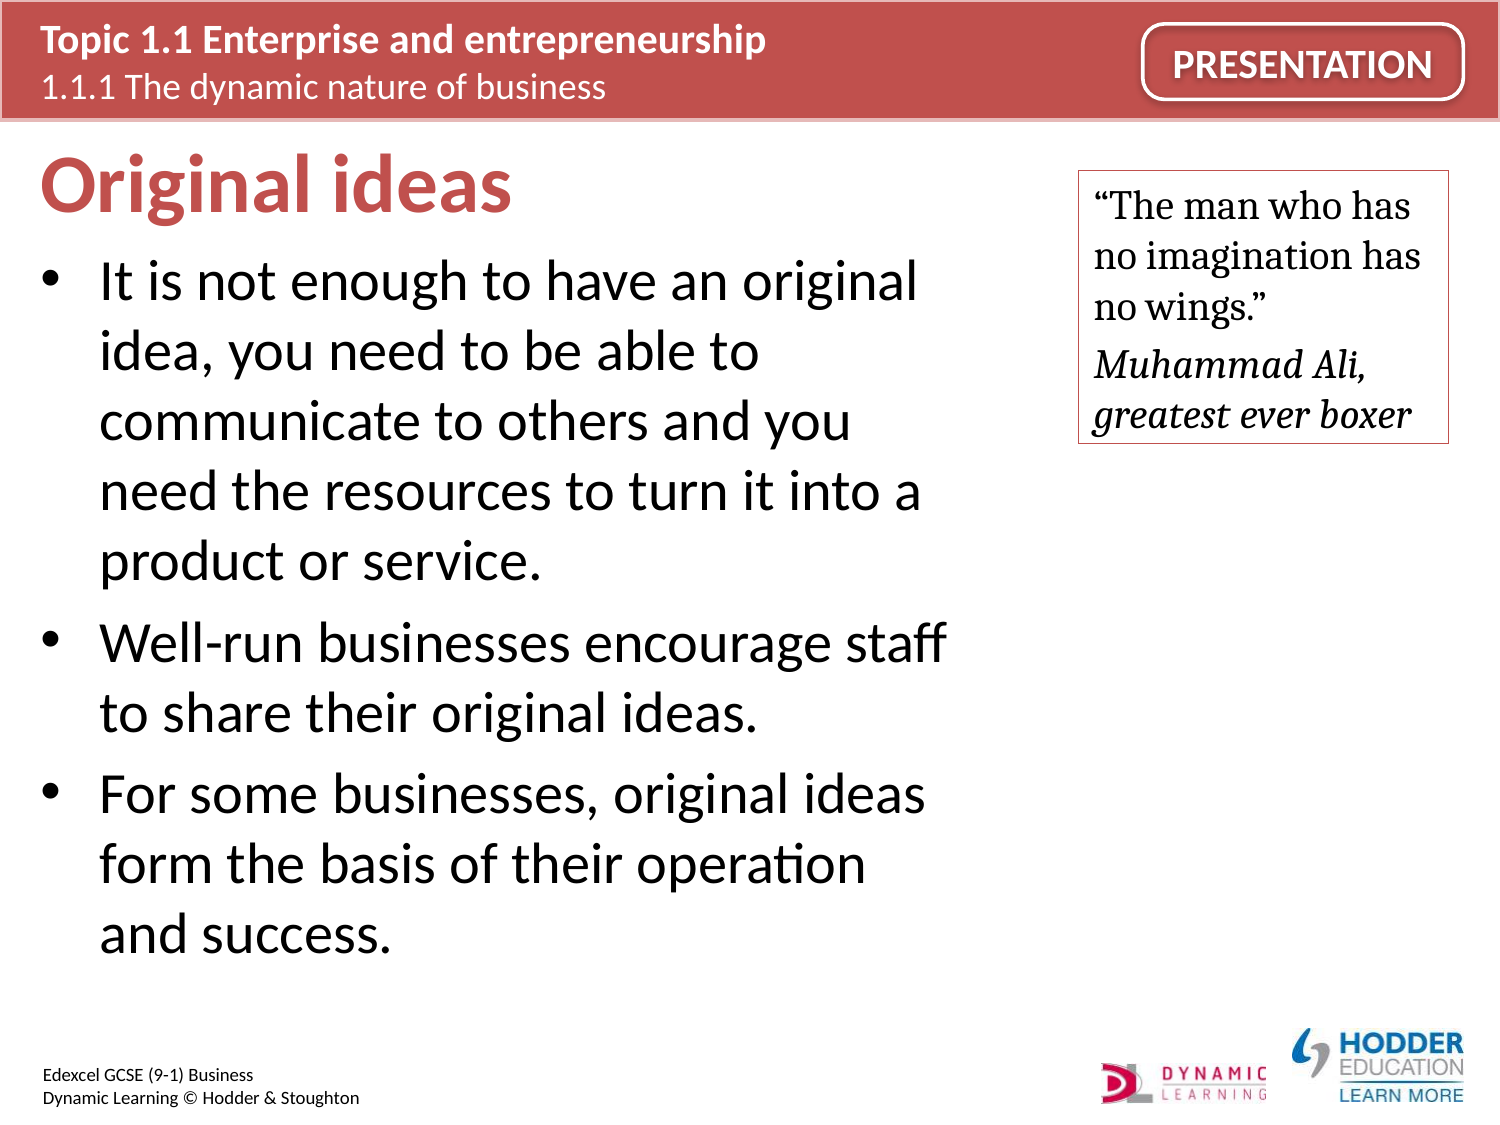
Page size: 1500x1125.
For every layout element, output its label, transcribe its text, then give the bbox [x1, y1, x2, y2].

list It is not enough to have an original idea, you need to be able to communicate to others and you need the resources to turn it into a product or service. Well-run businesses encourage staff to share their original ideas. For some businesses, original ideas form the basis of their operation and success. [25, 234, 979, 1005]
title Original ideas [25, 121, 1464, 234]
picture [1101, 1063, 1266, 1104]
text_box “The man who has no imagination has no wings.” Muhammad Ali, greatest ever boxer [1078, 170, 1449, 444]
picture [1292, 1028, 1464, 1102]
